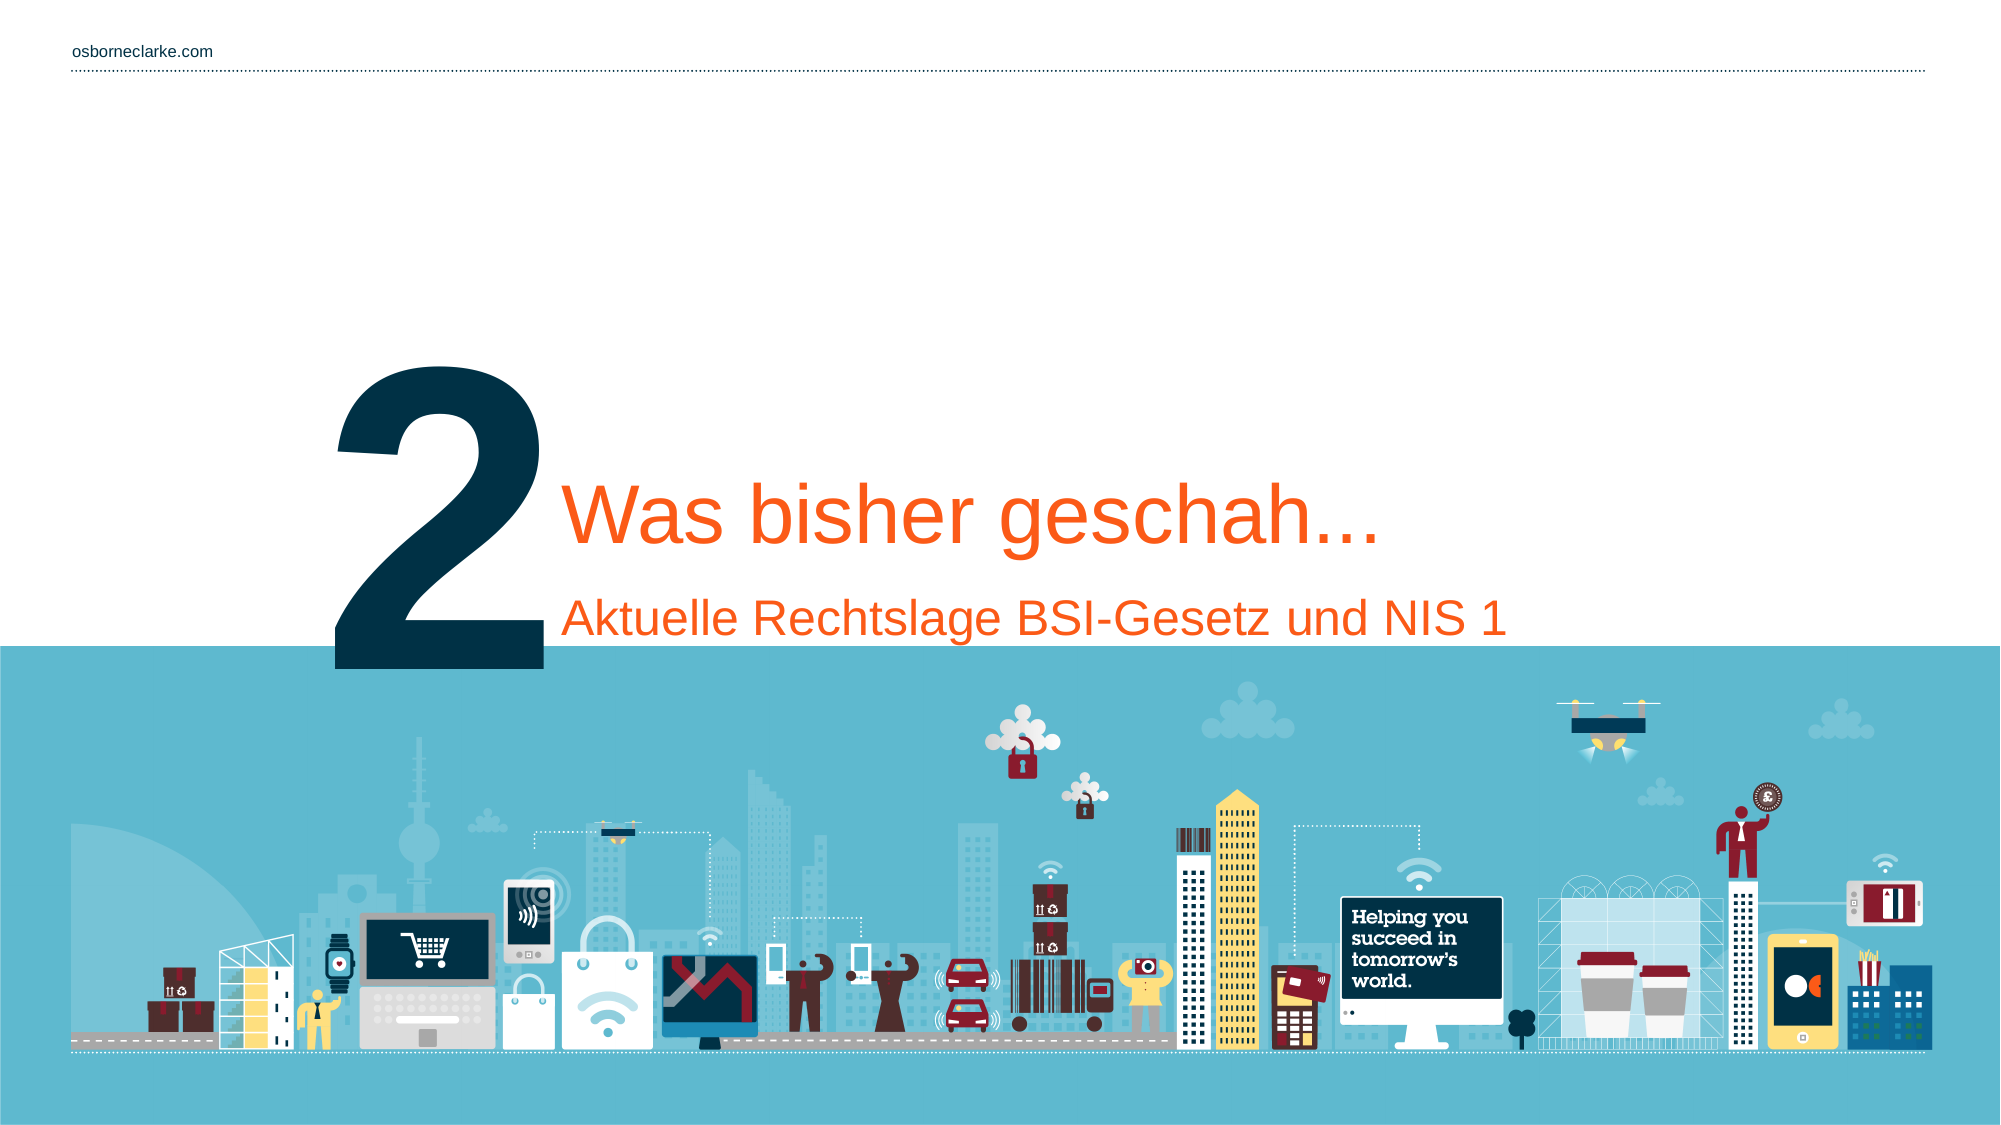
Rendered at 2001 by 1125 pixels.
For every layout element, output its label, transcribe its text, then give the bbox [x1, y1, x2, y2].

list 2 [0, 236, 562, 646]
picture [182, 48, 189, 54]
list Was bisher geschah... Aktuelle Rechtslage BSI-Gesetz und NIS 1 [562, 458, 1745, 645]
picture [0, 646, 2000, 1125]
